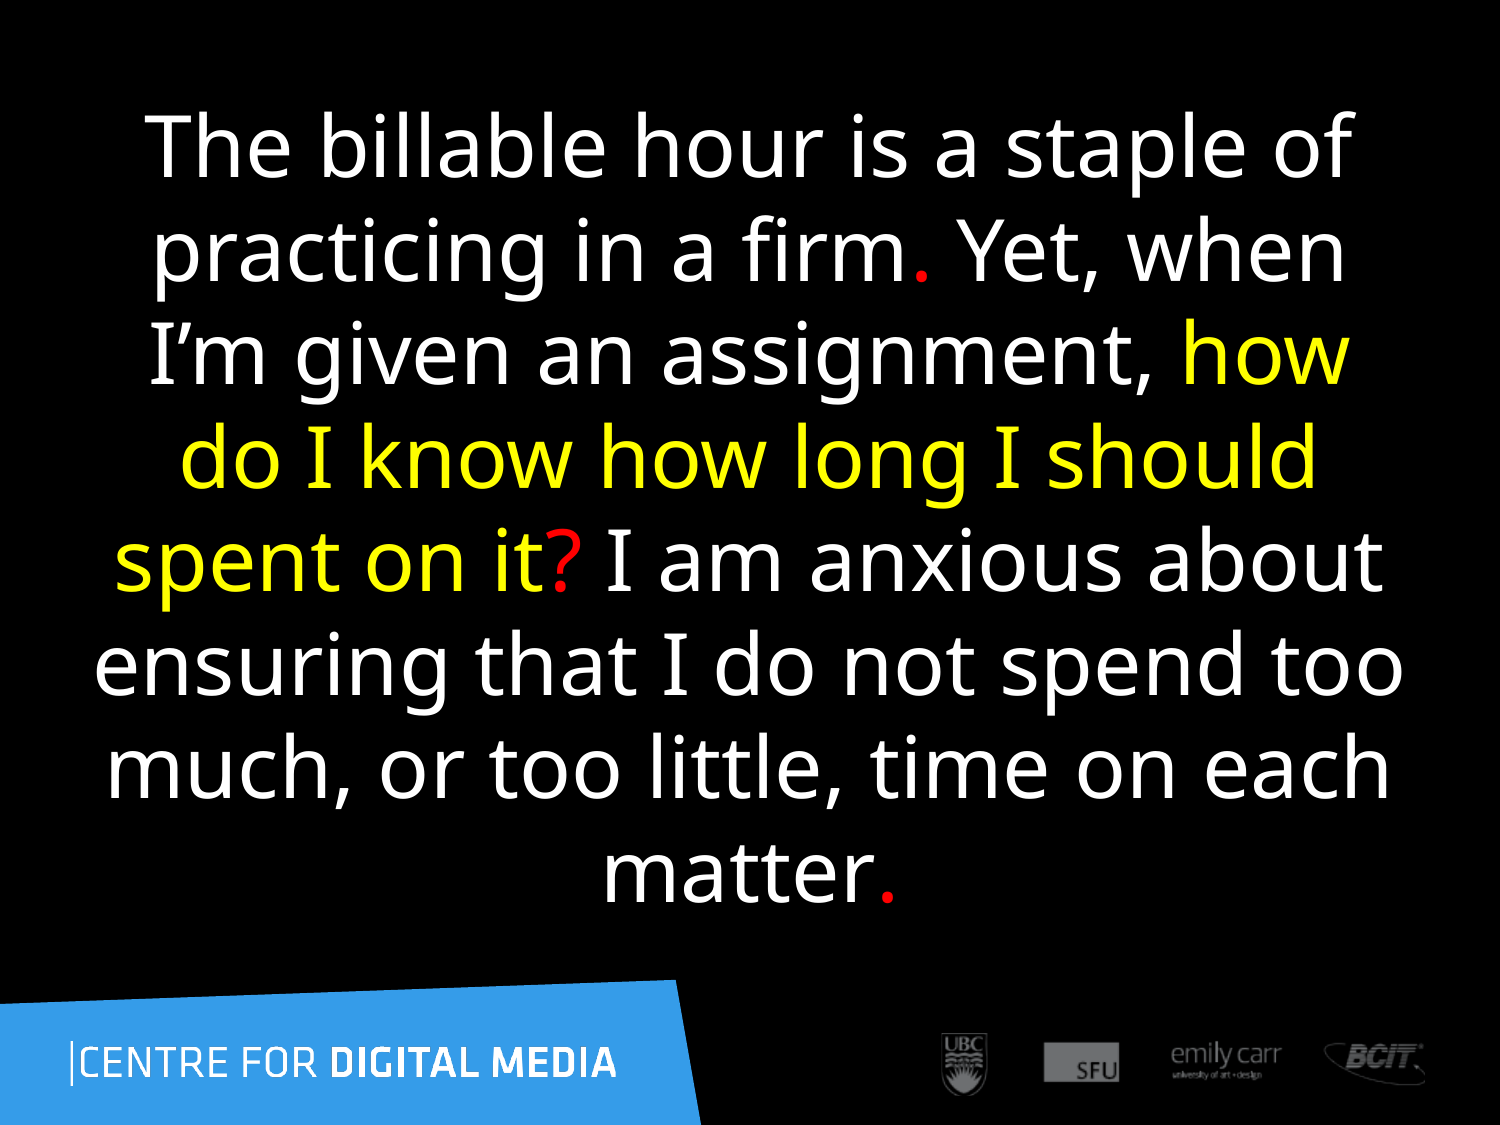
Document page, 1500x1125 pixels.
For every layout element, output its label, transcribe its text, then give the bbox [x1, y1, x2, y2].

list The billable hour is a staple of practicing in a firm. Yet, when I’m given an assignment, how do I know how long I should spent on it? I am anxious about ensuring that I do not spend too much, or too little, time on each matter. [75, 79, 1425, 940]
